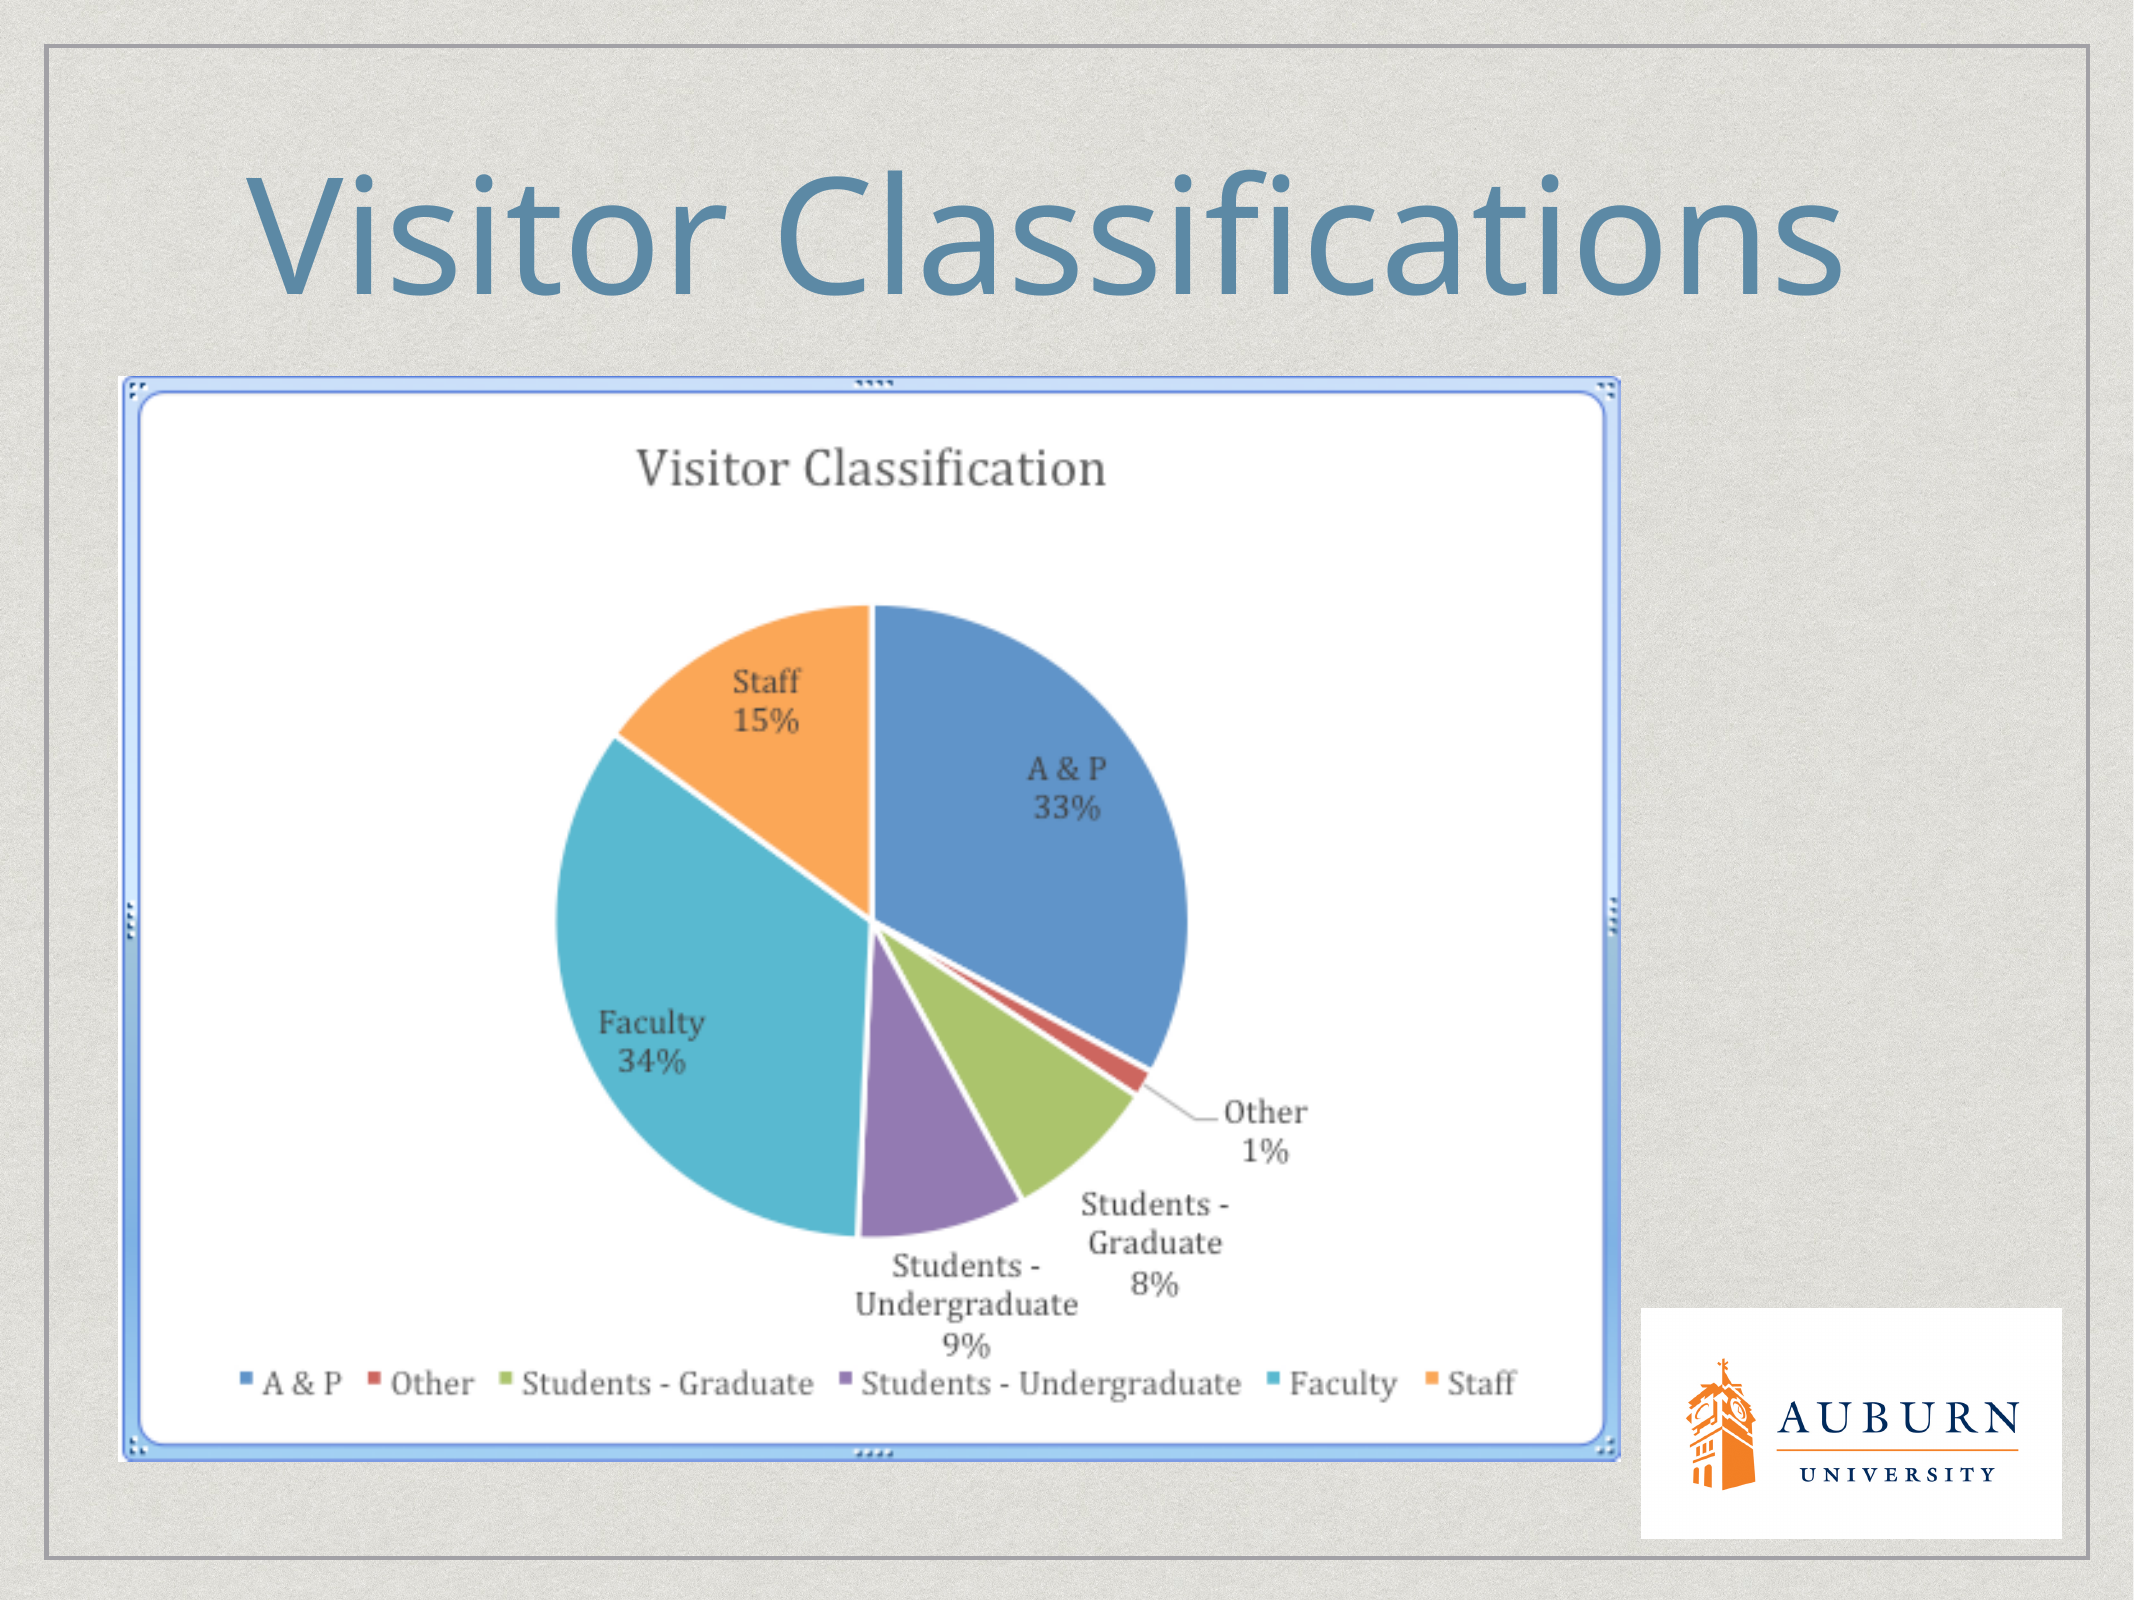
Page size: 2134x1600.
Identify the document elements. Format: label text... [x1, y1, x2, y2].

title Visitor Classifications [170, 41, 1963, 443]
picture [0, 0, 2134, 1600]
